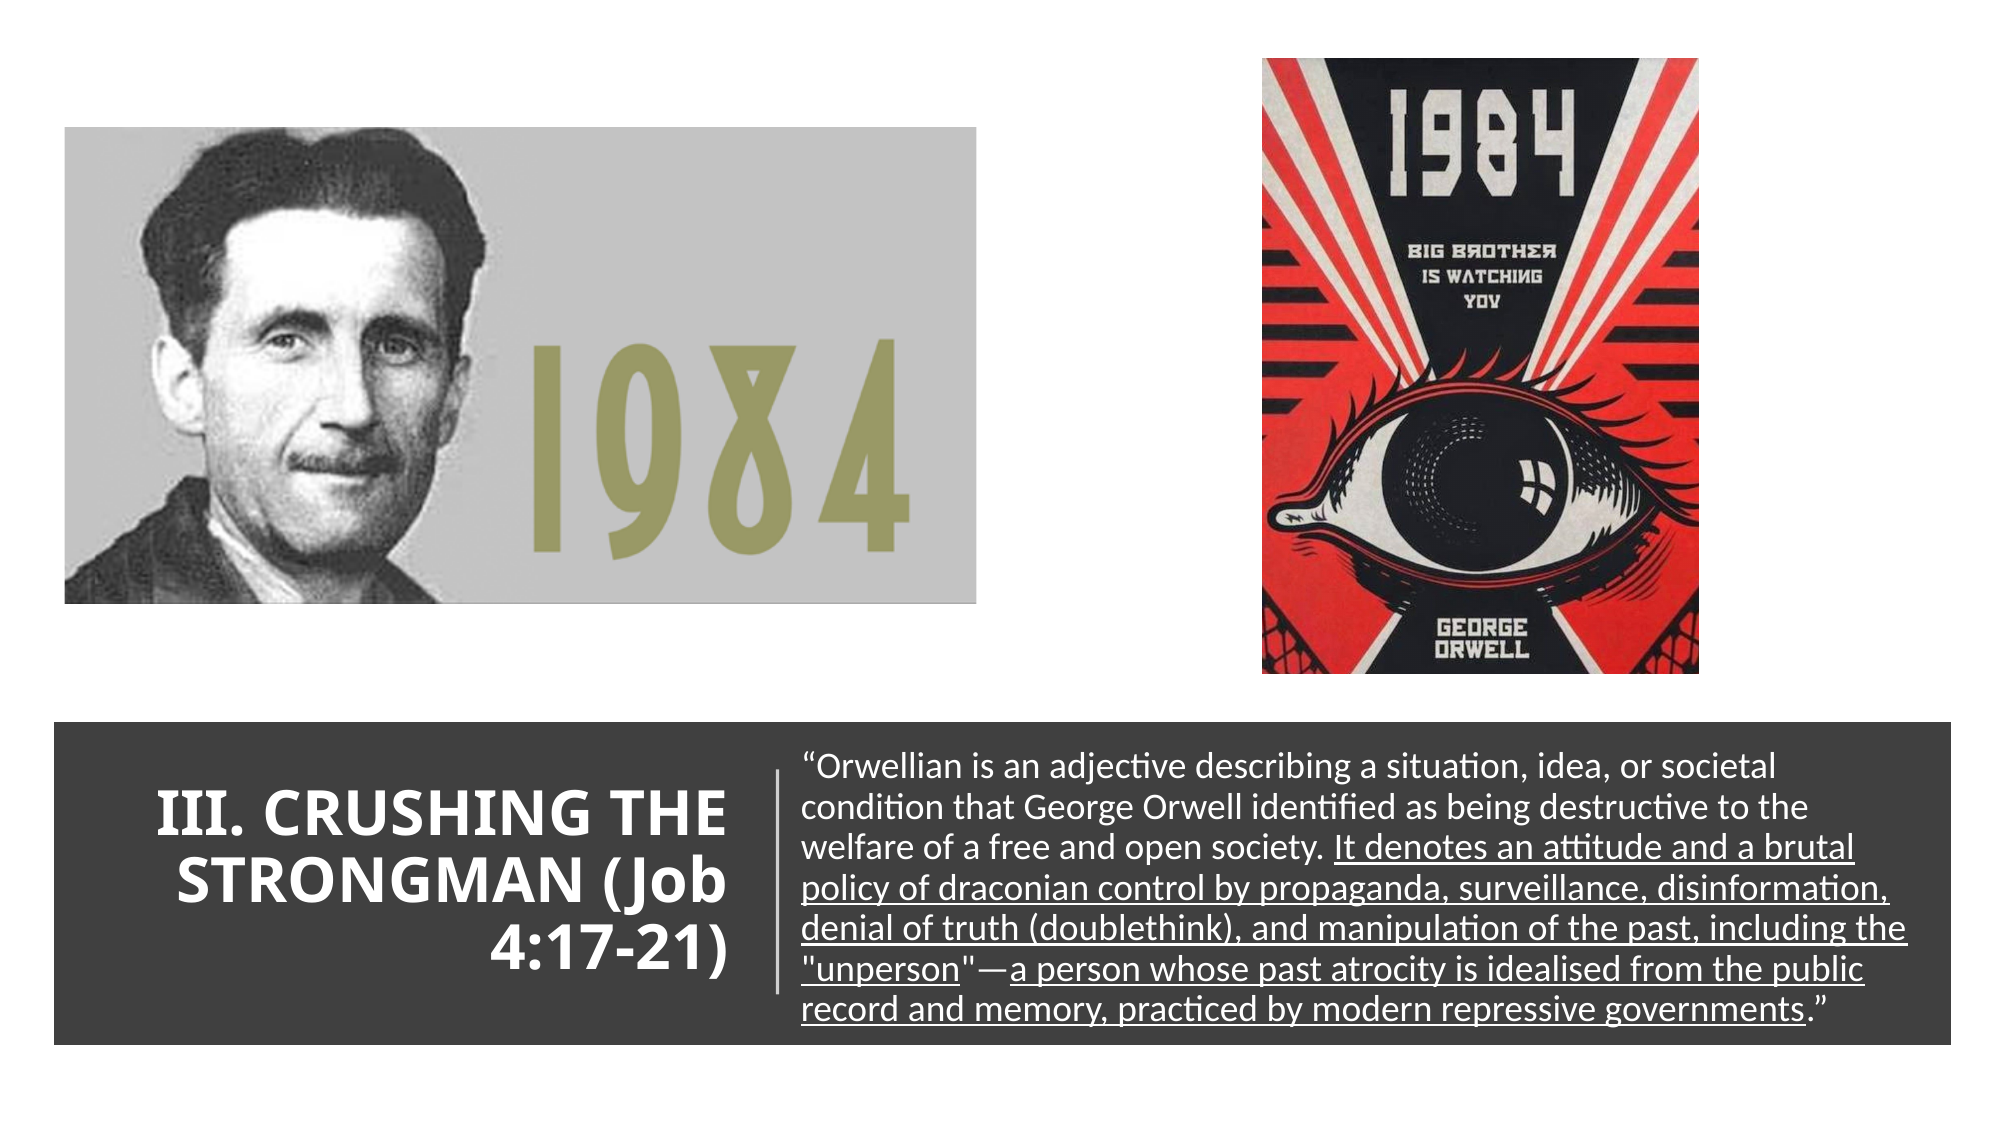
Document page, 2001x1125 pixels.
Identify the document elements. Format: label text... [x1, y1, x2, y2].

picture [64, 127, 977, 604]
title III. CRUSHING THE STRONGMAN (Job 4:17-21) [106, 757, 744, 1008]
text_box [63, 731, 1942, 1036]
text_box “Orwellian is an adjective describing a situation, idea, or societal condition that George Orwell identified as being destructive to the welfare of a free and open society. It denotes an attitude and a brutal policy of draconian control by propaganda, surveillance, disinformation, denial of truth (doublethink), and manipulation of the past, including the "unperson"—a person whose past atrocity is idealised from the public record and memory, practiced by modern repressive governments.” [785, 757, 1941, 1019]
picture [1262, 58, 1699, 674]
